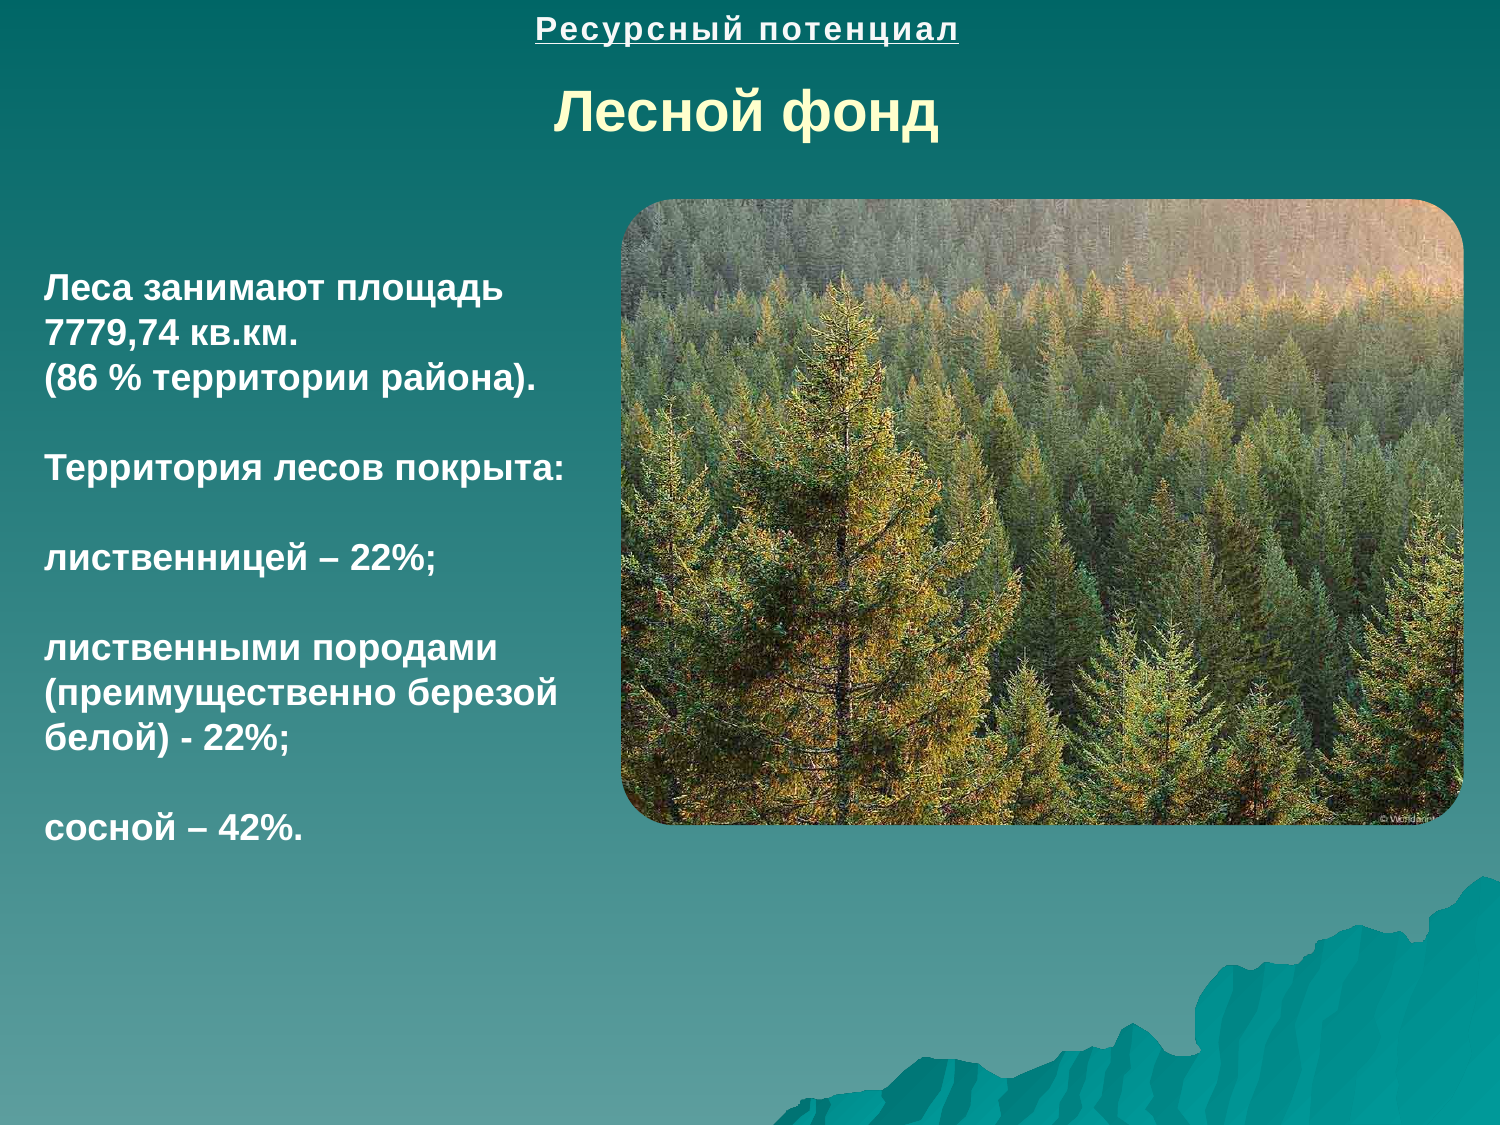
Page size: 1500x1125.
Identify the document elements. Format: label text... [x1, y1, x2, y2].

text_box Ресурсный потенциал [0, 0, 1495, 55]
text_box Леса занимают площадь 7779,74 кв.км. (86 % территории района). Территория лесов покрыта: лиственницей – 22%; лиственными породами (преимущественно березой белой) - 22%; сосной – 42%. [29, 255, 655, 901]
title Лесной фонд [72, 55, 1423, 202]
picture [620, 198, 1464, 826]
